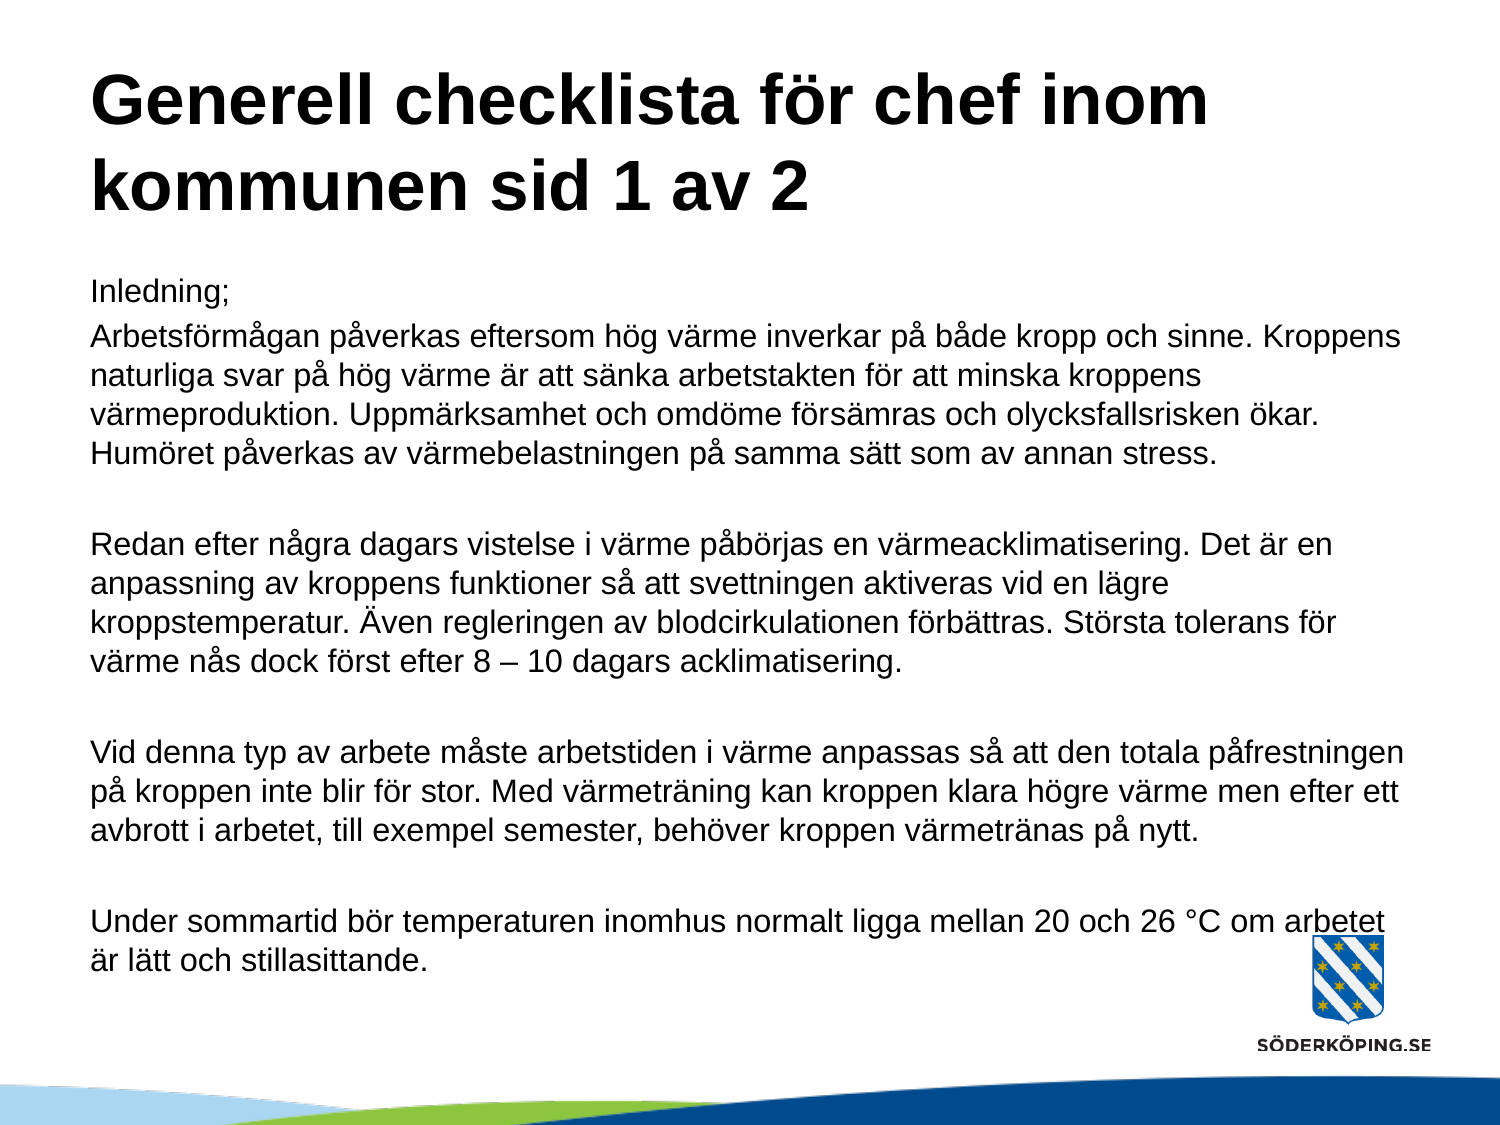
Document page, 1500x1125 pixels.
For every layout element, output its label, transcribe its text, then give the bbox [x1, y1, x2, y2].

title Generell checklista för chef inom kommunen sid 1 av 2 [75, 45, 1425, 233]
list Inledning; Arbetsförmågan påverkas eftersom hög värme inverkar på både kropp och sinne. Kroppens naturliga svar på hög värme är att sänka arbetstakten för att minska kroppens värmeproduktion. Uppmärksamhet och omdöme för­sämras och olycksfallsrisken ökar. Humöret påverkas av värmebelastningen på samma sätt som av annan stress. Redan efter några dagars vistelse i värme påbörjas en värmeacklimatisering. Det är en anpassning av kroppens funktioner så att svettningen aktiveras vid en lägre kroppstemperatur. Även regleringen av blodcirkulationen förbättras. Största tolerans för värme nås dock först efter 8 – 10 dagars acklimatisering. Vid denna typ av arbete måste arbetstiden i värme anpassas så att den totala påfrestningen på kroppen inte blir för stor. Med värmeträning kan kroppen klara högre värme men efter ett avbrott i arbetet, till exempel semester, behöver kroppen värmetränas på nytt. Under sommartid bör temperaturen inomhus normalt ligga mellan 20 och 26 °C om arbetet är lätt och stillasit­tande. [75, 262, 1425, 1005]
